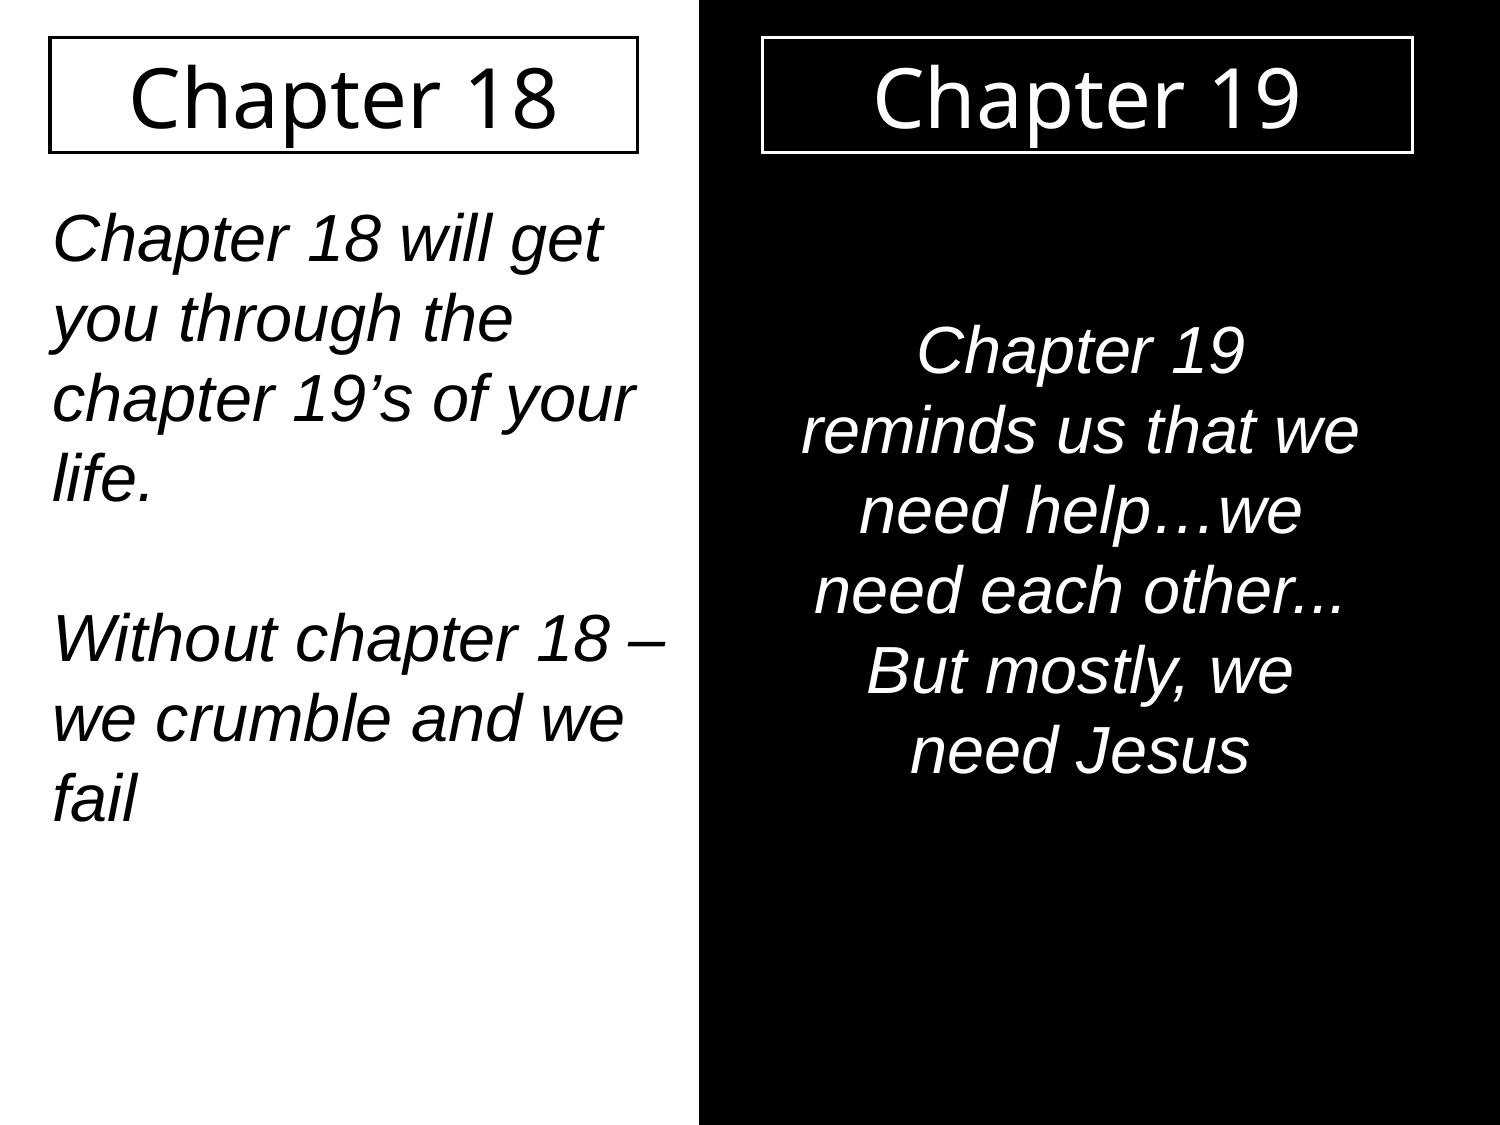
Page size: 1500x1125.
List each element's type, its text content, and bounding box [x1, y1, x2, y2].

text_box Chapter 19 reminds us that we need help…we need each other... But mostly, we need Jesus [774, 299, 1388, 795]
text_box Without chapter 18 – we crumble and we fail [37, 587, 725, 843]
text_box Chapter 18 [49, 37, 638, 153]
text_box Chapter 18 will get you through the chapter 19’s of your life. [37, 187, 738, 522]
text_box [699, 0, 1500, 1125]
text_box Chapter 19 [762, 37, 1413, 153]
